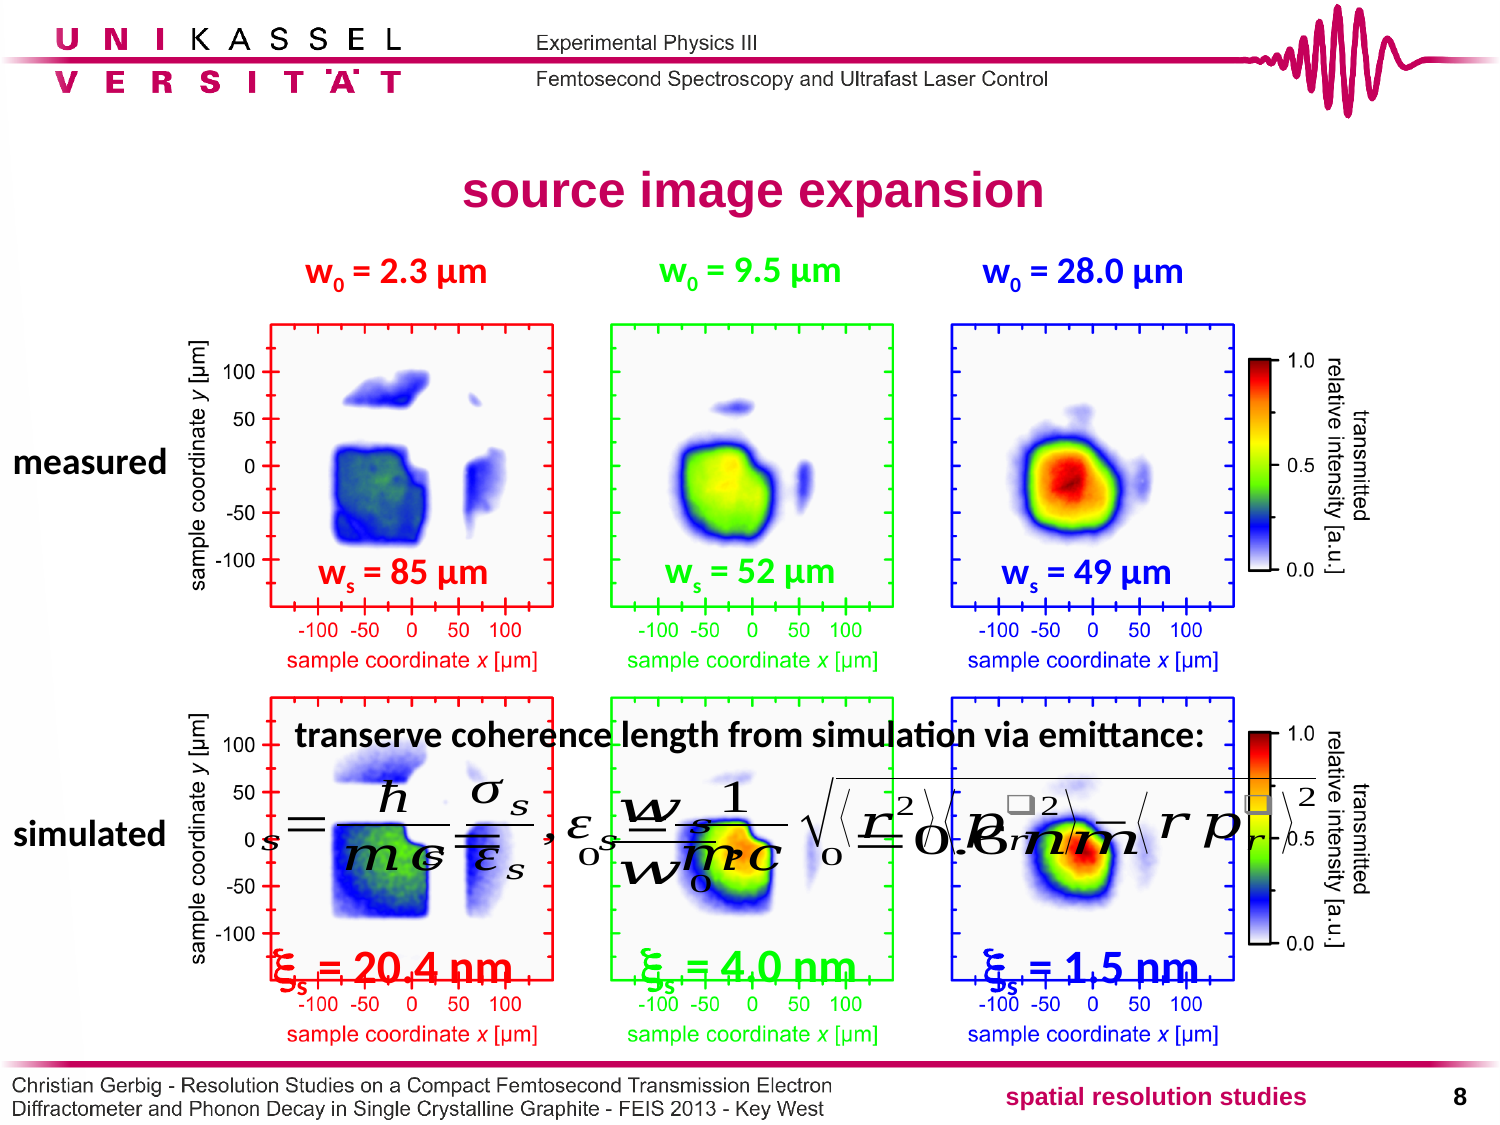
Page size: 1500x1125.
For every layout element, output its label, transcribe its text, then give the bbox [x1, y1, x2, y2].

text_box w0 = 2.3 µm [290, 238, 504, 305]
text_box source image expansion [446, 150, 1060, 225]
picture [0, 0, 1500, 1125]
text_box w0 = 28.0 µm [967, 238, 1199, 305]
text_box w0 = 9.5 µm [644, 237, 857, 304]
slide_number 7 [1299, 1073, 1483, 1125]
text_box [0, 438, 184, 864]
text_box spatial resolution studies [990, 1073, 1323, 1118]
